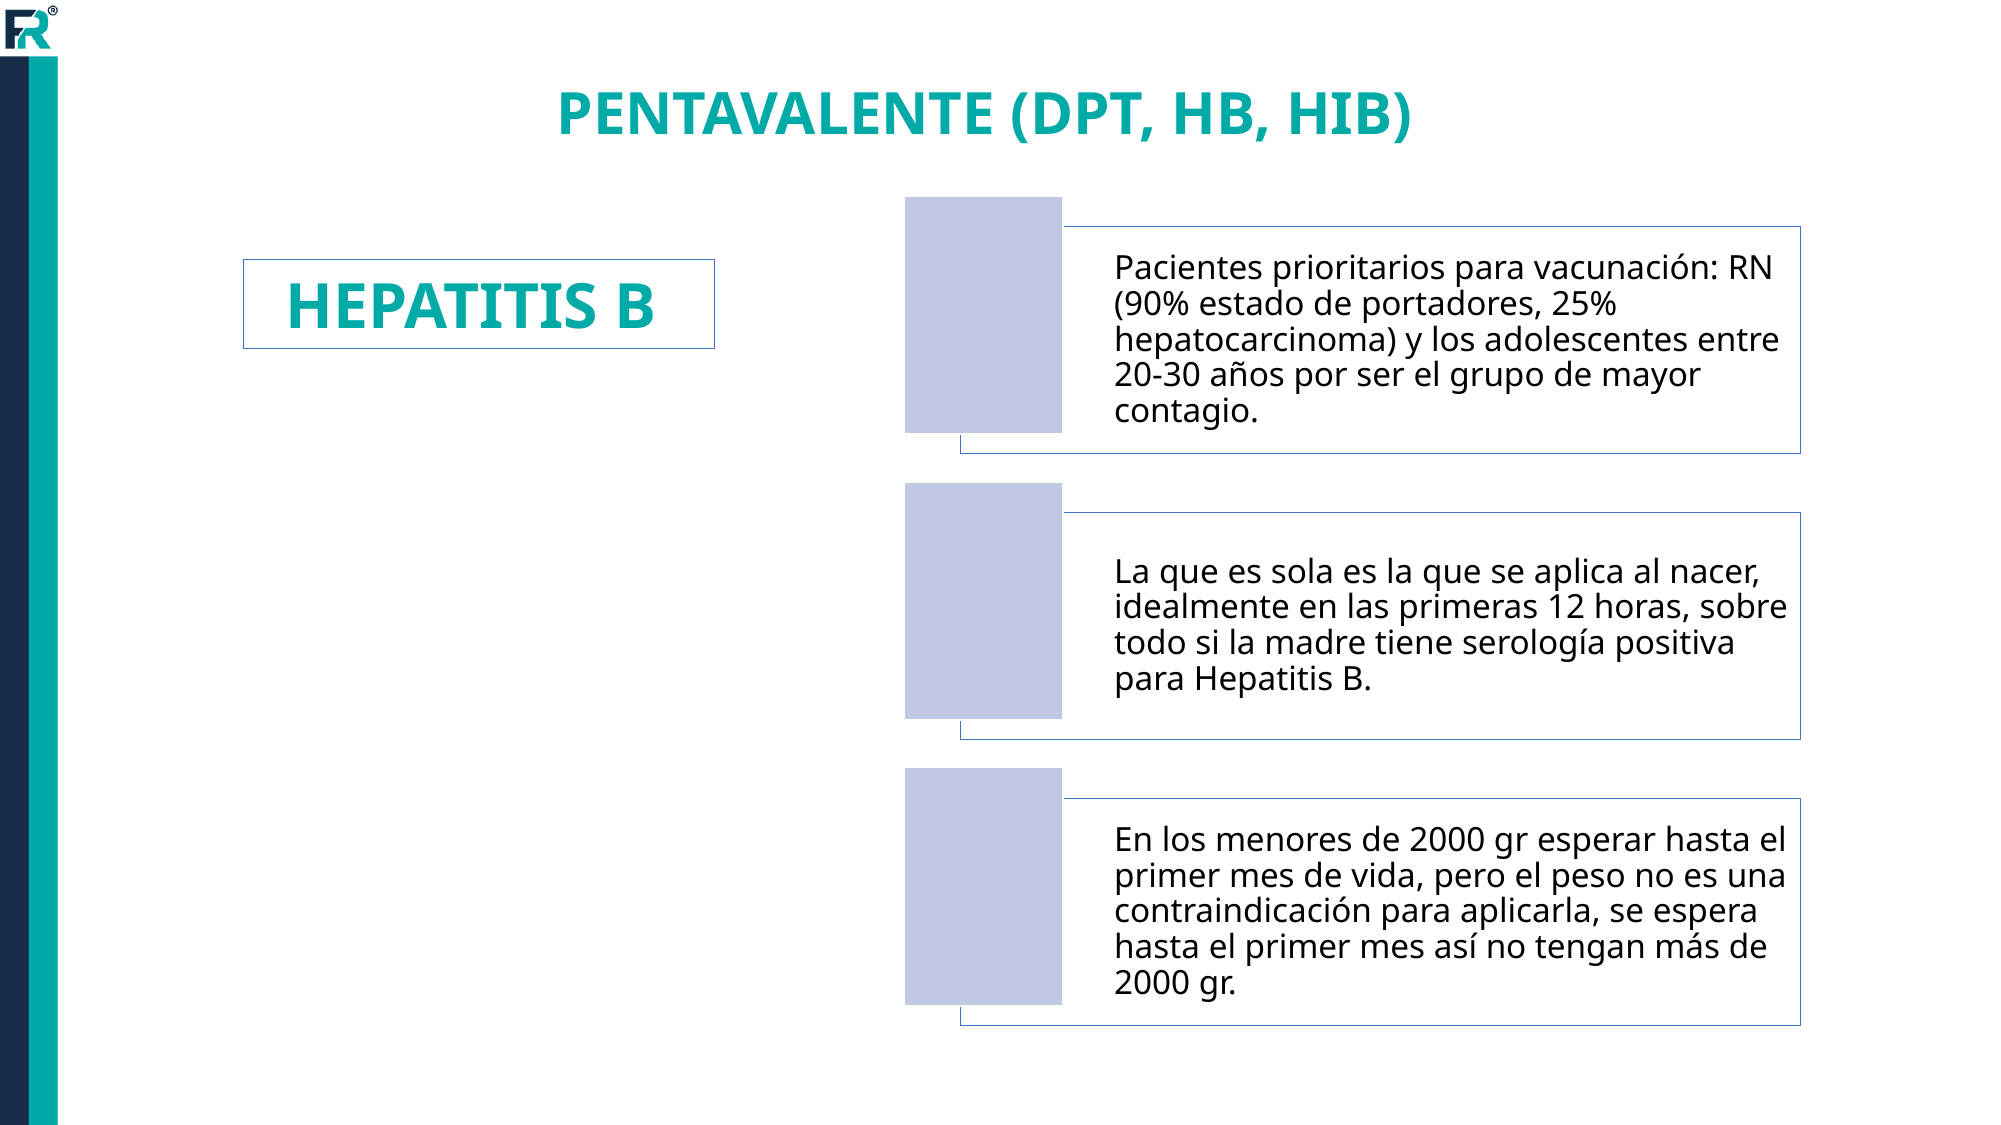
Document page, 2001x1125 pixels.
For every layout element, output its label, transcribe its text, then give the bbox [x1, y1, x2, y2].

picture [0, 0, 2001, 1125]
text_box PENTAVALENTE (DPT, HB, HIB) [509, 69, 1491, 154]
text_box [612, 166, 1848, 1056]
text_box HEPATITIS B [243, 259, 612, 349]
